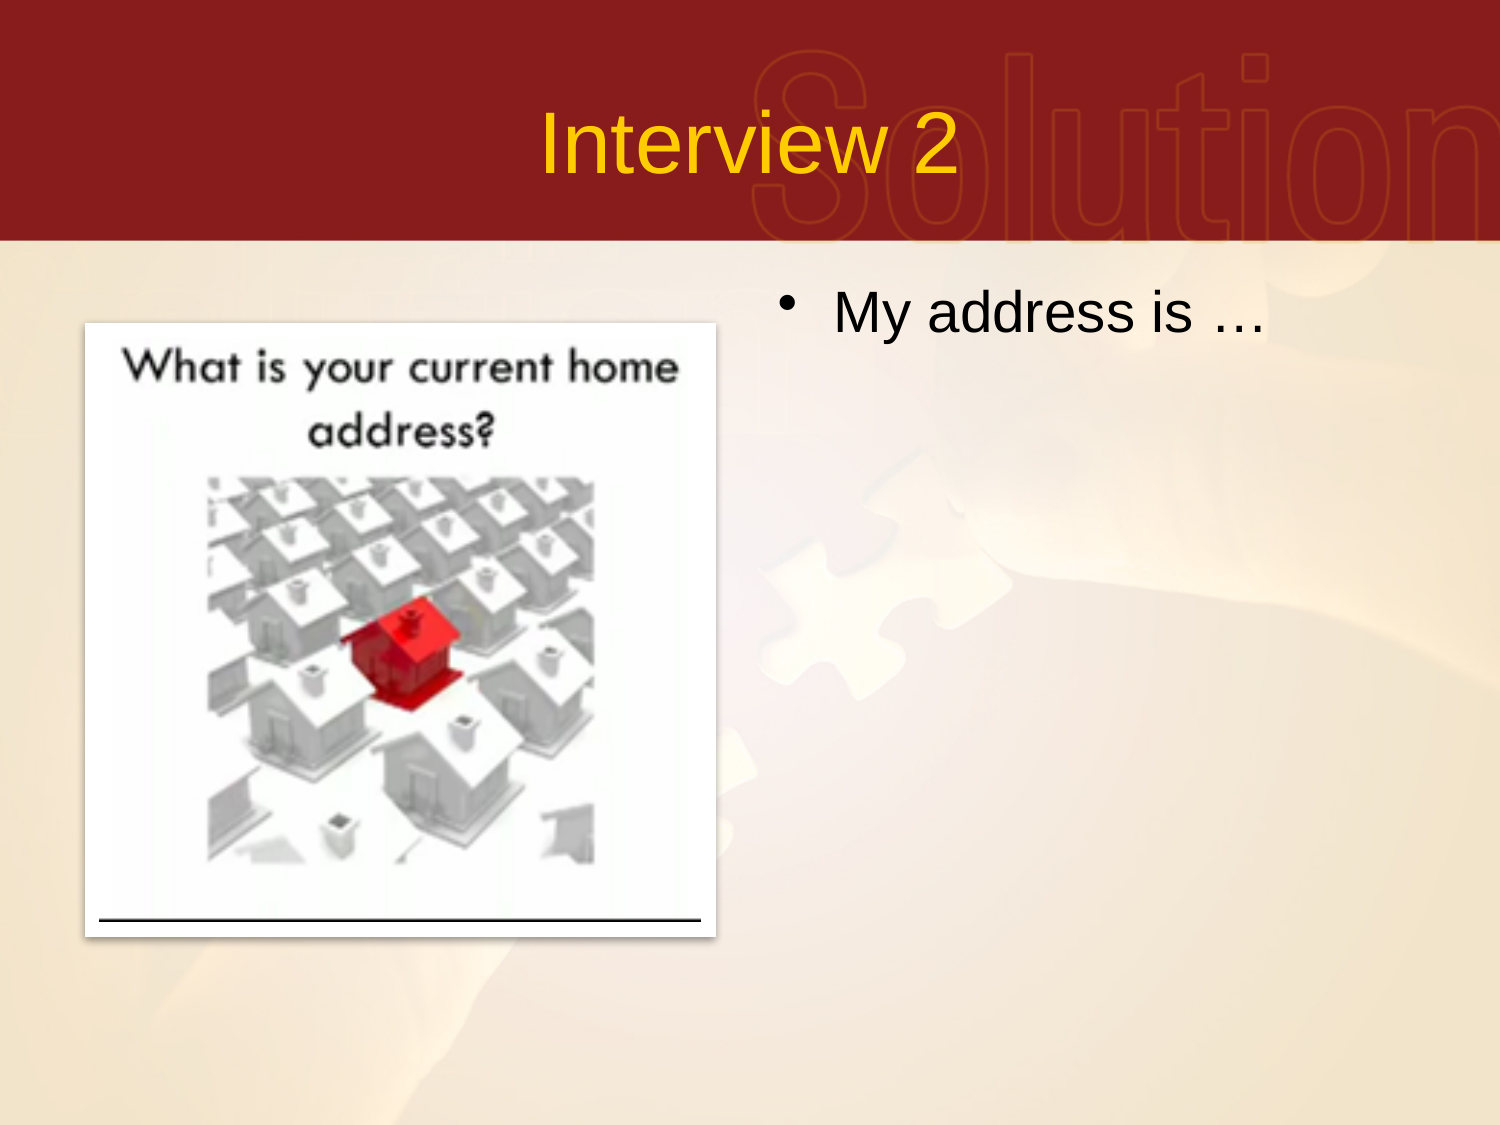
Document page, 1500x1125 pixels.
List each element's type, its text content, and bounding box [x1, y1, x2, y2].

picture [0, 0, 1500, 1125]
list My address is … [762, 266, 1425, 1005]
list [98, 337, 702, 923]
title Interview 2 [75, 45, 1425, 233]
